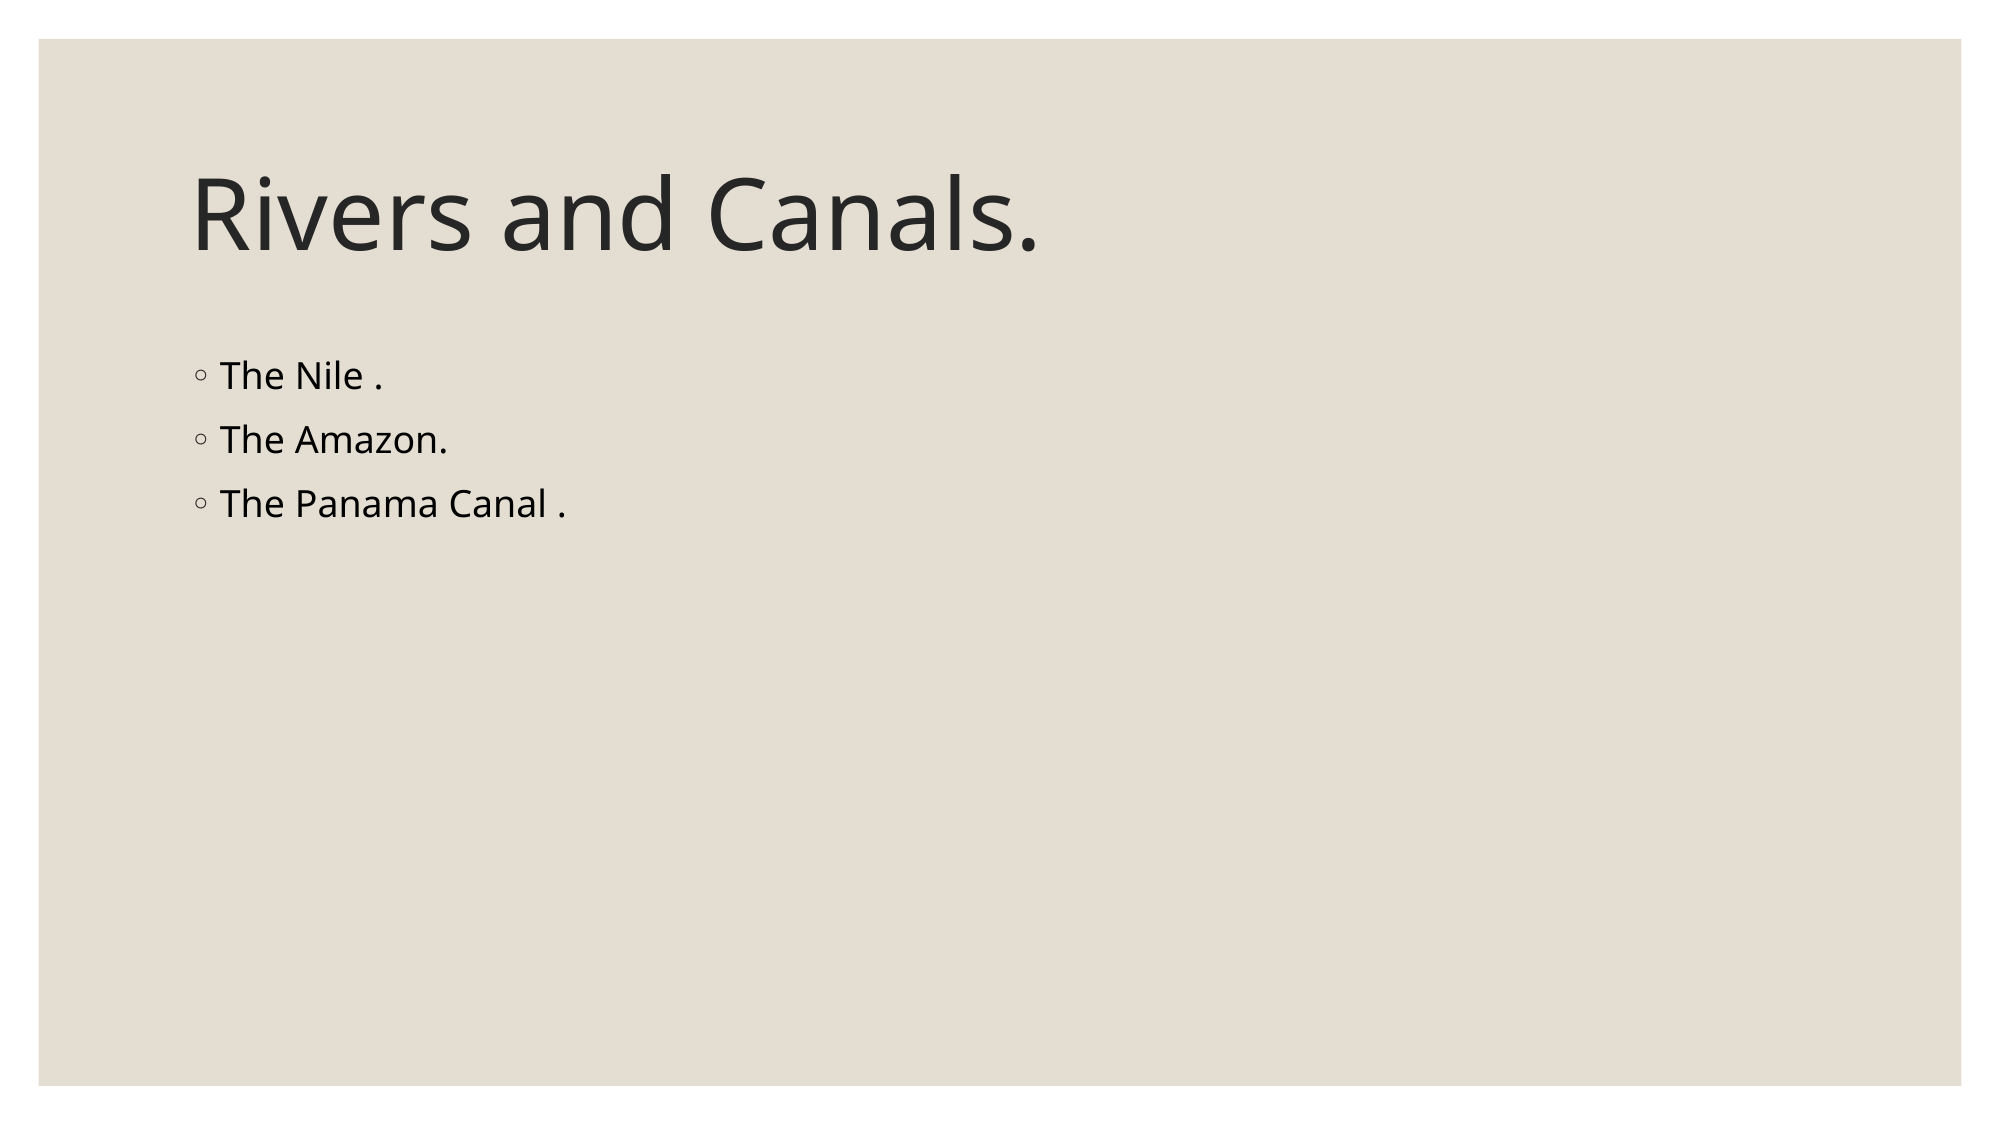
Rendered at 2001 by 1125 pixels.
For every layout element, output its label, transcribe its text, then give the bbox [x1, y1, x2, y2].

title Rivers and Canals. [174, 105, 1825, 331]
list The Nile . The Amazon. The Panama Canal . [174, 345, 1825, 990]
